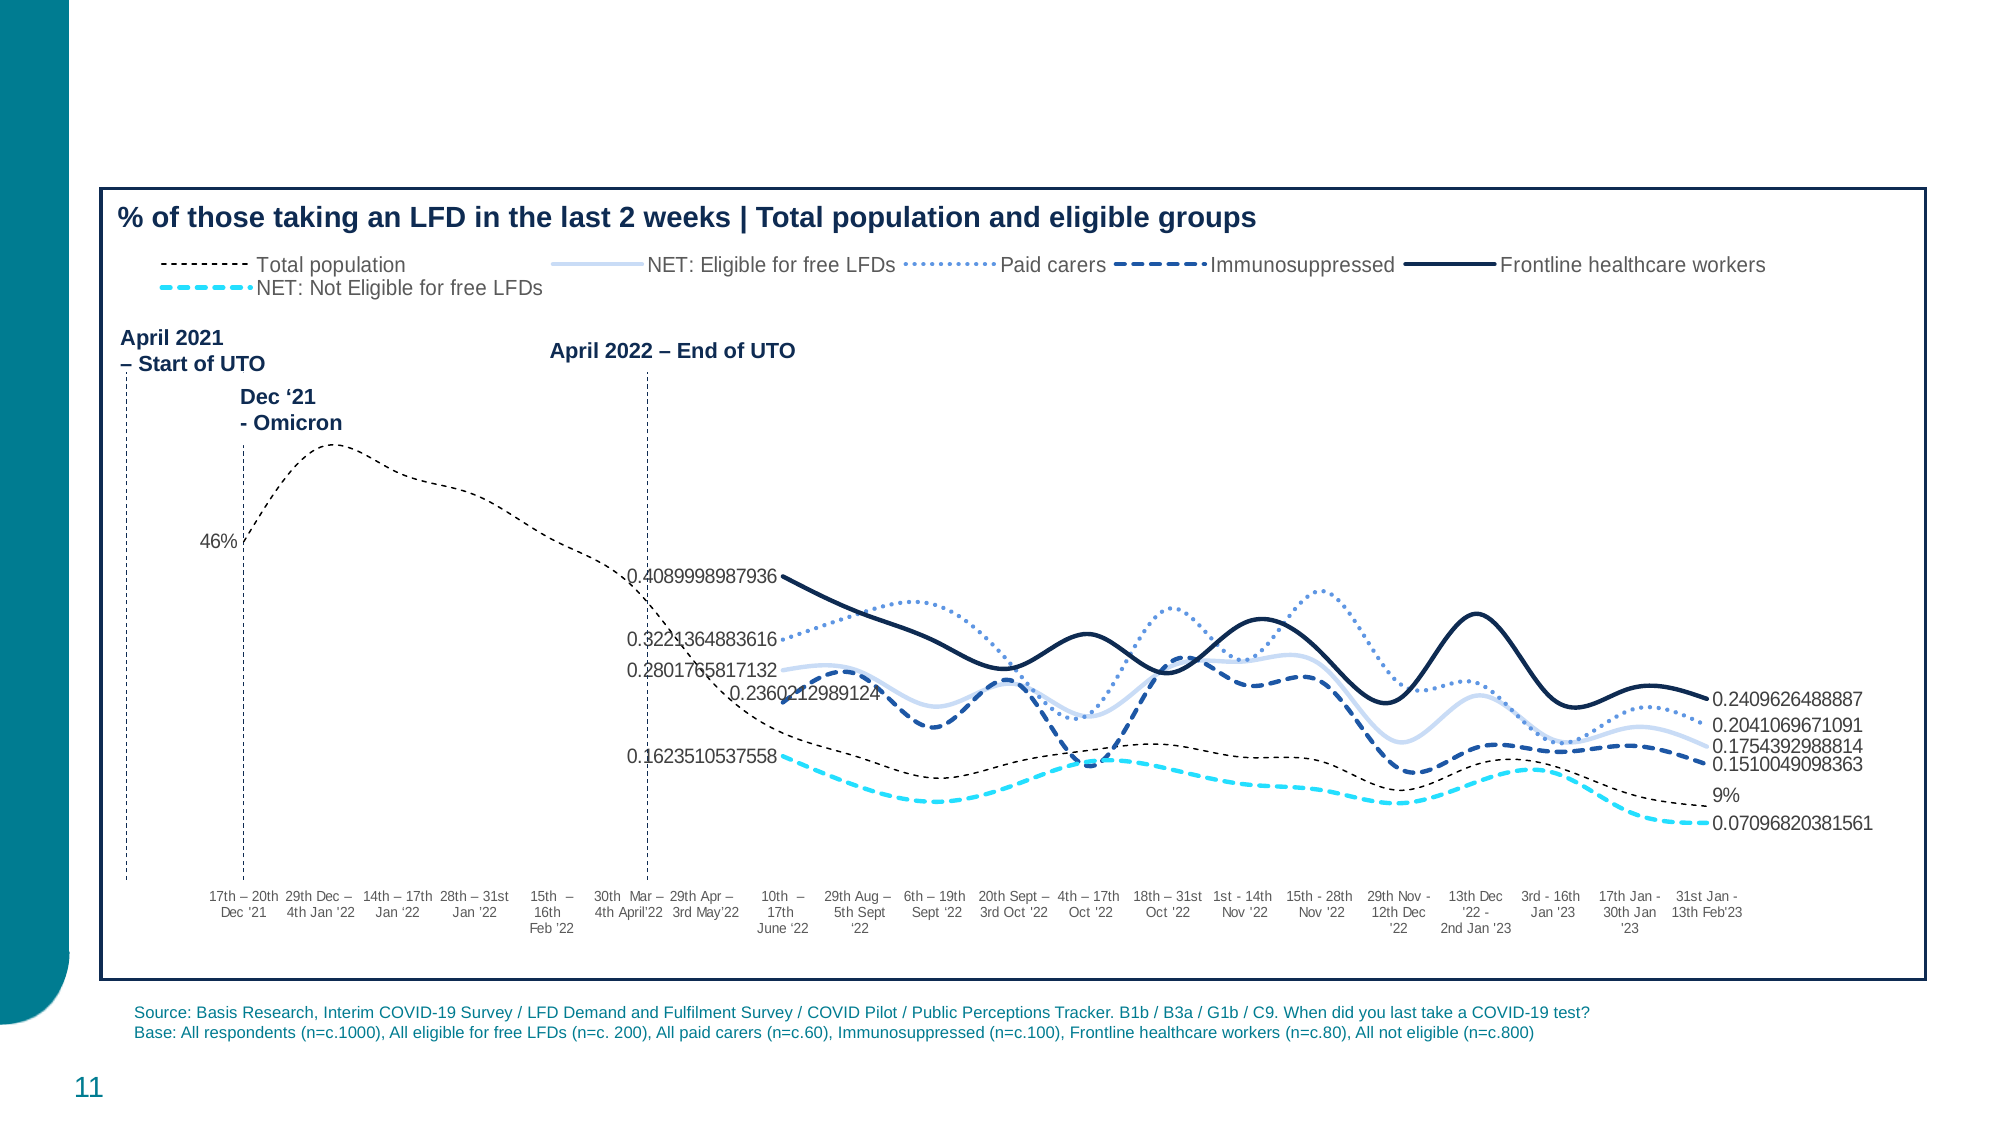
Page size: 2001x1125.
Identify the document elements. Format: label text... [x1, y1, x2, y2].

footer Source: Basis Research, Interim COVID-19 Survey / LFD Demand and Fulfilment Survey / COVID Pilot / Public Perceptions Tracker. B1b / B3a / G1b / C9. When did you last take a COVID-19 test? Base: All respondents (n=c.1000), All eligible for free LFDs (n=c. 200), All paid carers (n=c.60), Immunosuppressed (n=c.100), Frontline healthcare workers (n=c.80), All not eligible (n=c.800) [119, 991, 1761, 1052]
text_box April 2021 – Start of UTO [104, 327, 149, 372]
slide_number 11 [21, 1056, 120, 1117]
chart [149, 245, 1881, 957]
text_box % of those taking an LFD in the last 2 weeks | Total population and eligible groups [102, 190, 1326, 241]
text_box [100, 188, 1926, 980]
